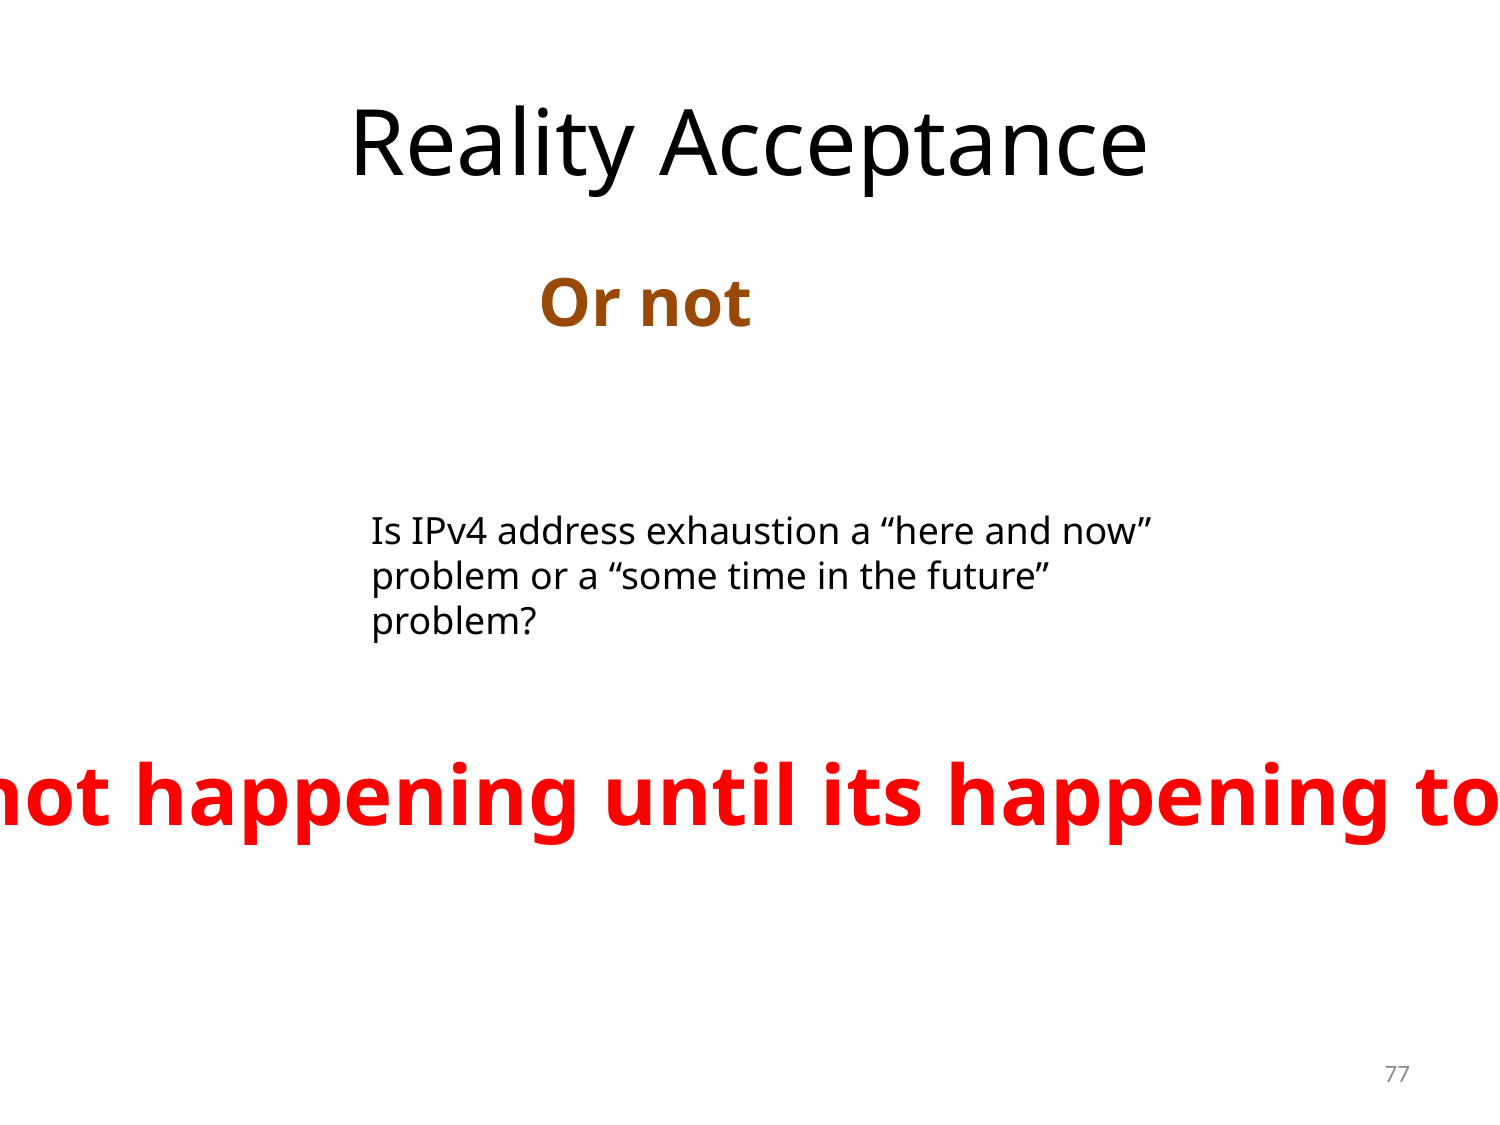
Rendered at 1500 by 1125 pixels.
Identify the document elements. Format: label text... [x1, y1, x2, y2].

title Reality Acceptance [75, 45, 1425, 233]
list Or not [43, 251, 1457, 409]
slide_number 77 [1074, 1042, 1425, 1103]
text_box It’s not happening until its happening to me! [0, 734, 1500, 950]
text_box Is IPv4 address exhaustion a “here and now” problem or a “some time in the future” problem? [356, 499, 1167, 650]
